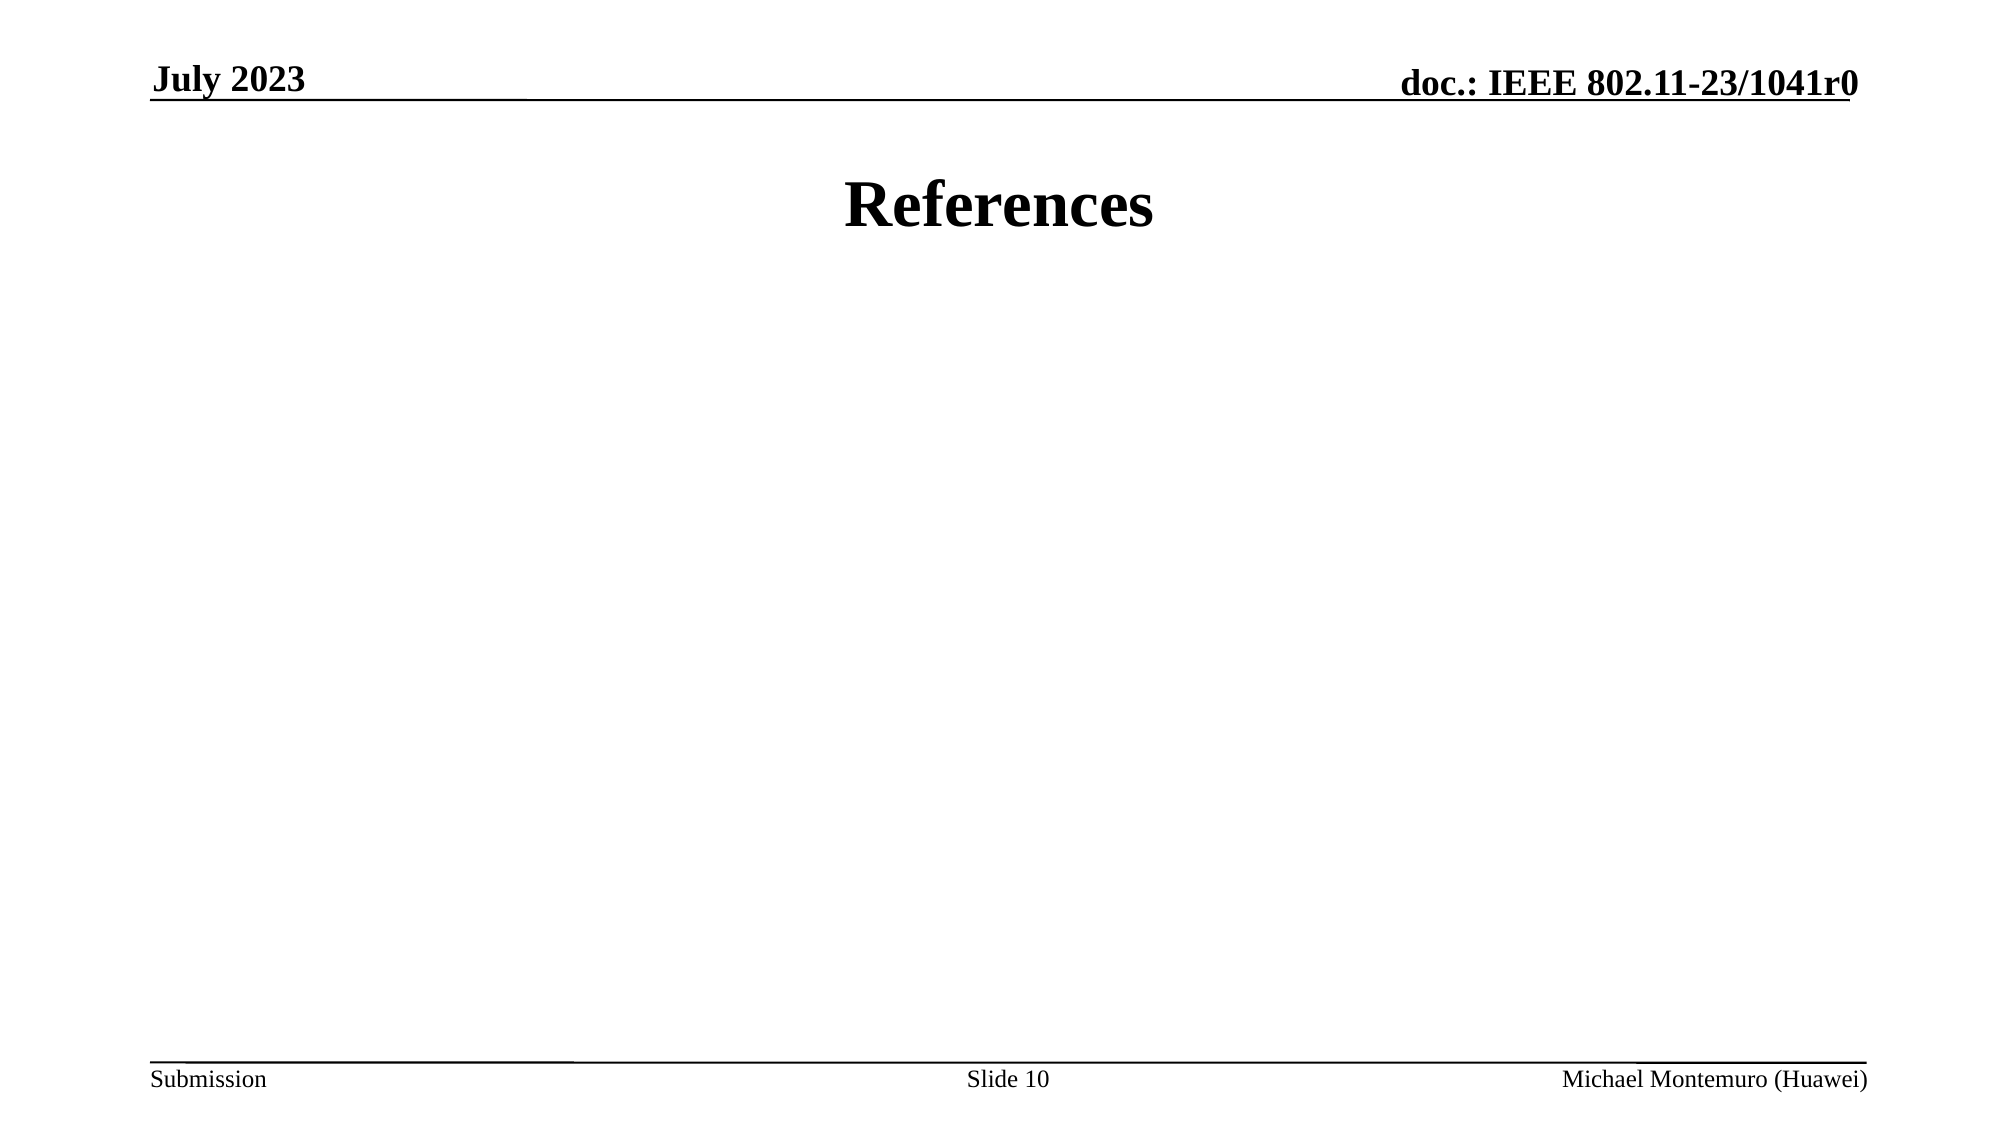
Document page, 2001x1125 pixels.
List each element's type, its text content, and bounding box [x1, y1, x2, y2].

title References [149, 112, 1850, 288]
footer Michael Montemuro (Huawei) [1171, 1061, 1869, 1093]
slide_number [152, 54, 563, 100]
slide_number Slide 10 [950, 1061, 1067, 1123]
